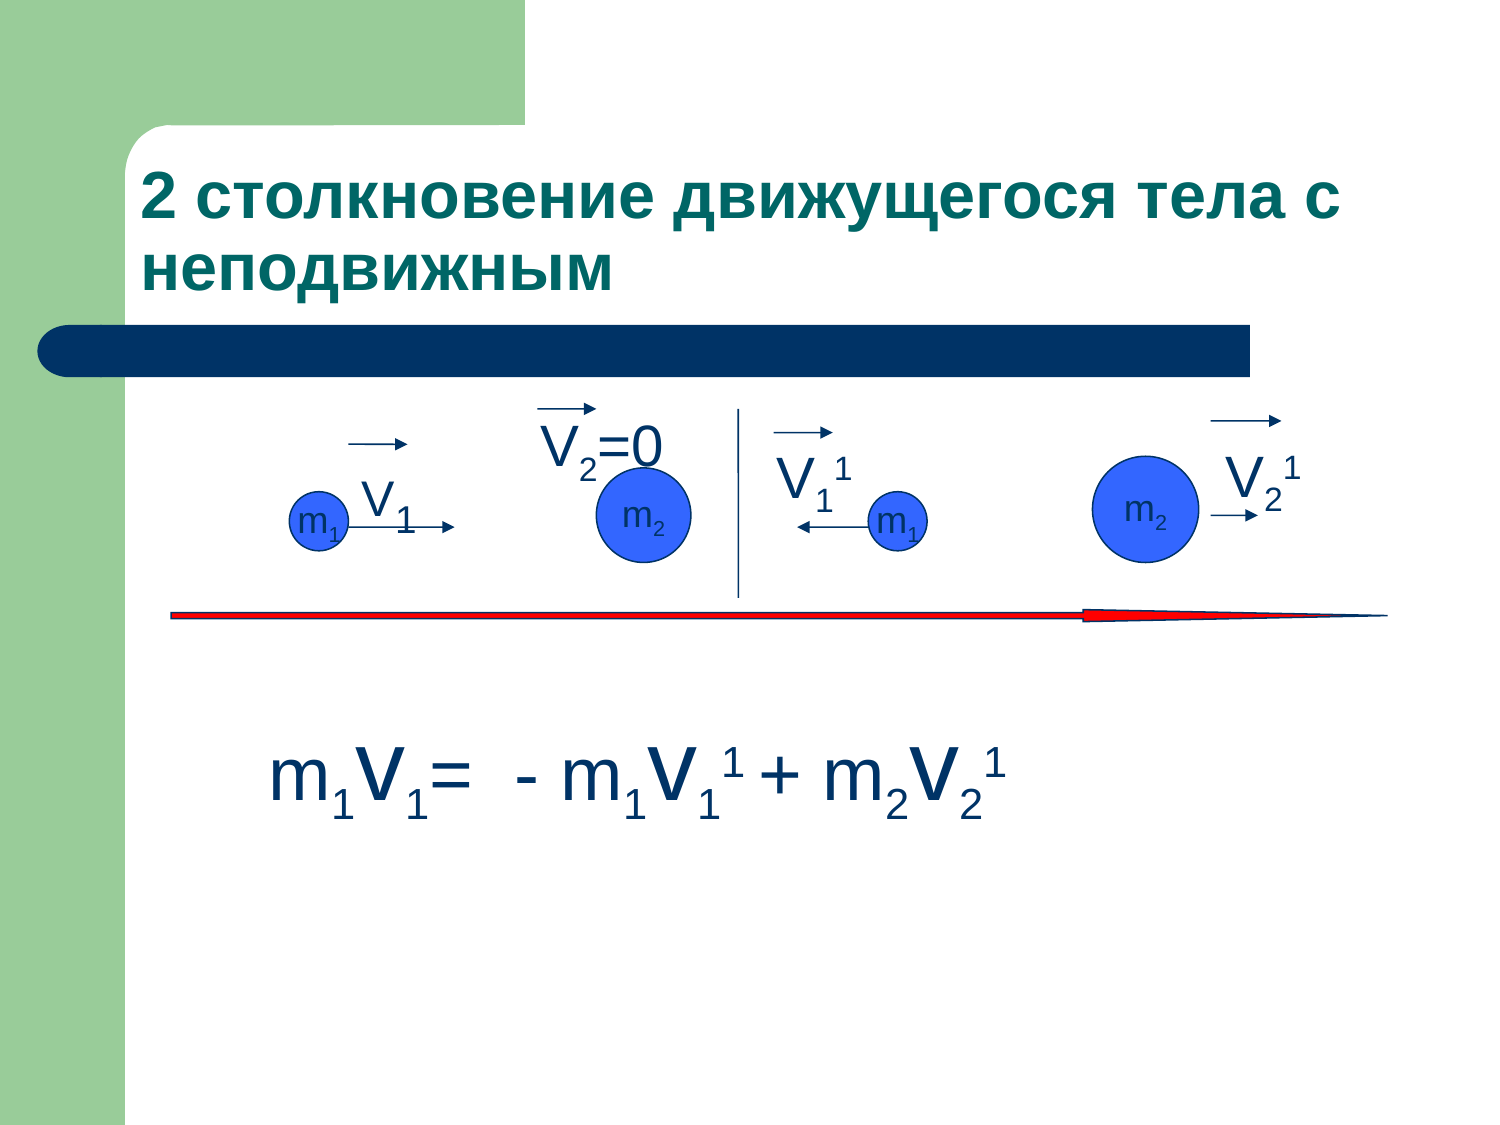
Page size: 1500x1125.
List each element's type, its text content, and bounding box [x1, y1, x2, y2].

text_box m2 [596, 496, 691, 563]
text_box [171, 609, 1388, 622]
text_box [432, 520, 455, 534]
text_box V11 [761, 432, 880, 527]
text_box V2=0 [525, 401, 703, 496]
text_box m2 [1092, 456, 1199, 563]
text_box [537, 402, 597, 416]
text_box m1 [869, 491, 928, 551]
text_box [797, 527, 869, 534]
text_box V21 [1210, 431, 1317, 526]
text_box [1210, 414, 1282, 428]
title 2 столкновение движущегося тела с неподвижным [125, 125, 1425, 313]
text_box m1v1= - m1v11 + m2v21 [253, 692, 1282, 836]
text_box m1 [289, 491, 346, 551]
text_box [773, 426, 833, 439]
text_box [348, 438, 408, 451]
text_box V1 [346, 442, 432, 549]
